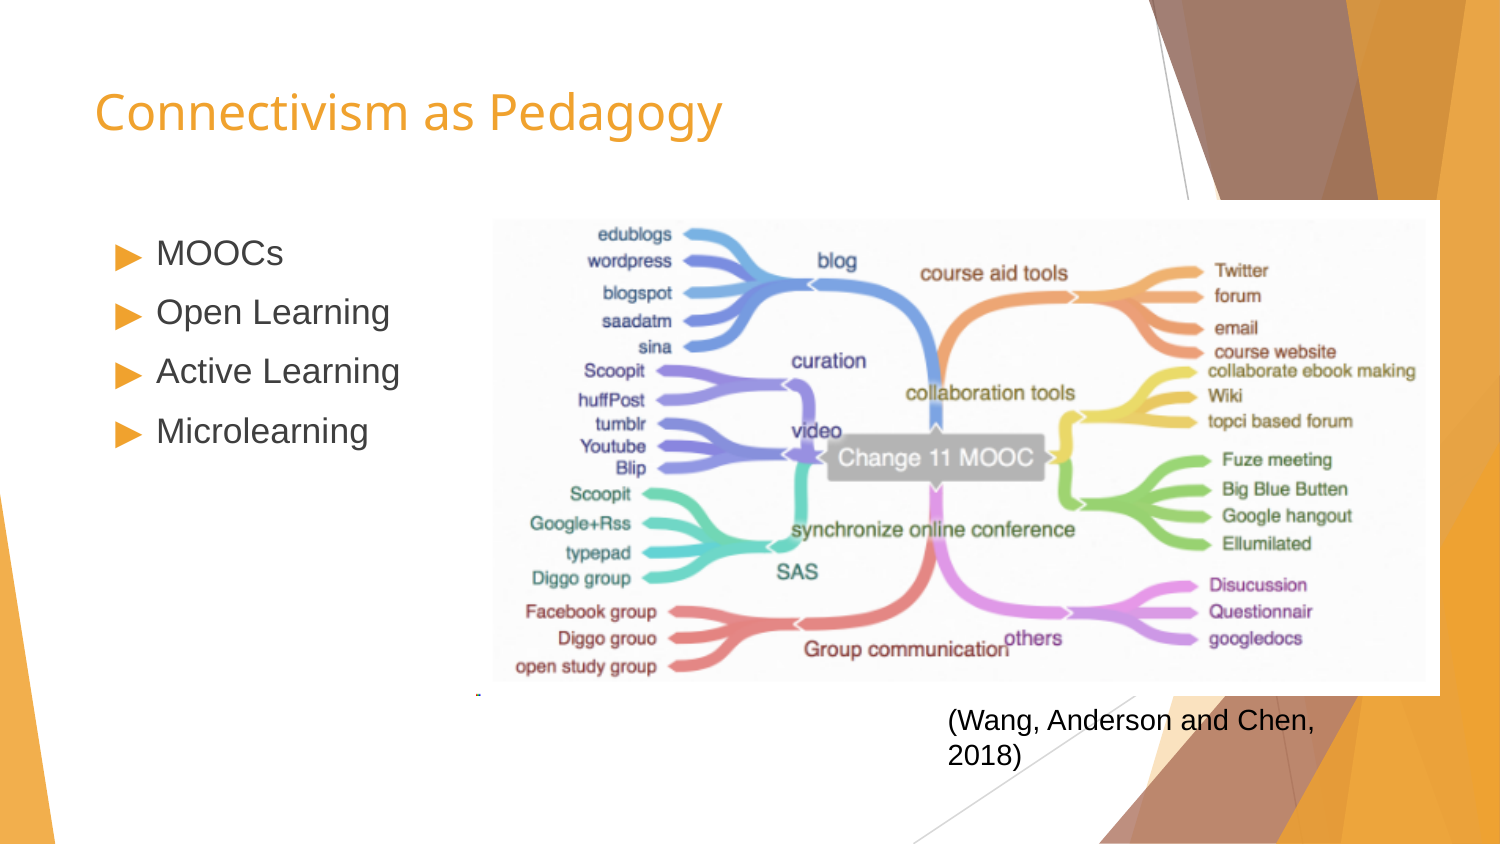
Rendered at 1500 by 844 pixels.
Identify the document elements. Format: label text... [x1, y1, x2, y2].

text_box (Wang, Anderson and Chen, 2018) [936, 705, 1397, 742]
picture [476, 199, 1440, 696]
title Connectivism as Pedagogy [83, 75, 1141, 238]
list MOOCs Open Learning Active Learning Microlearning [103, 224, 441, 760]
